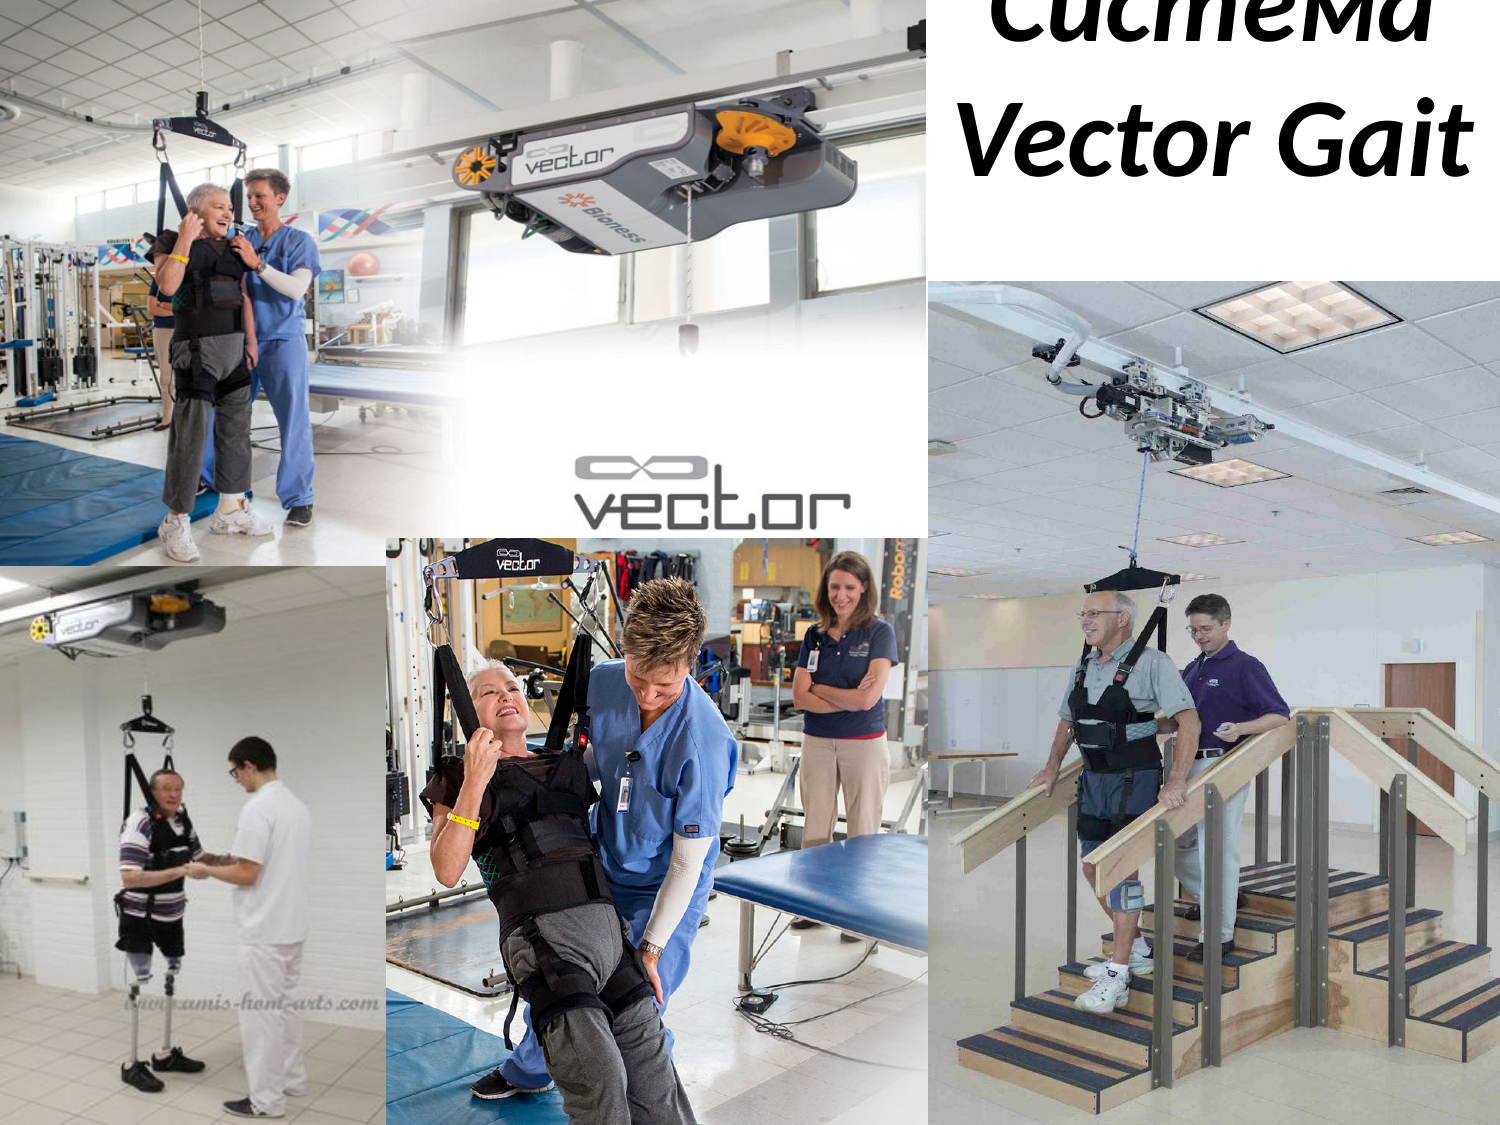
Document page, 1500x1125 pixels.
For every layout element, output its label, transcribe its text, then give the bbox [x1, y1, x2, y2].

title Система Vector Gait [931, 105, 1500, 280]
picture [0, 0, 1500, 1125]
